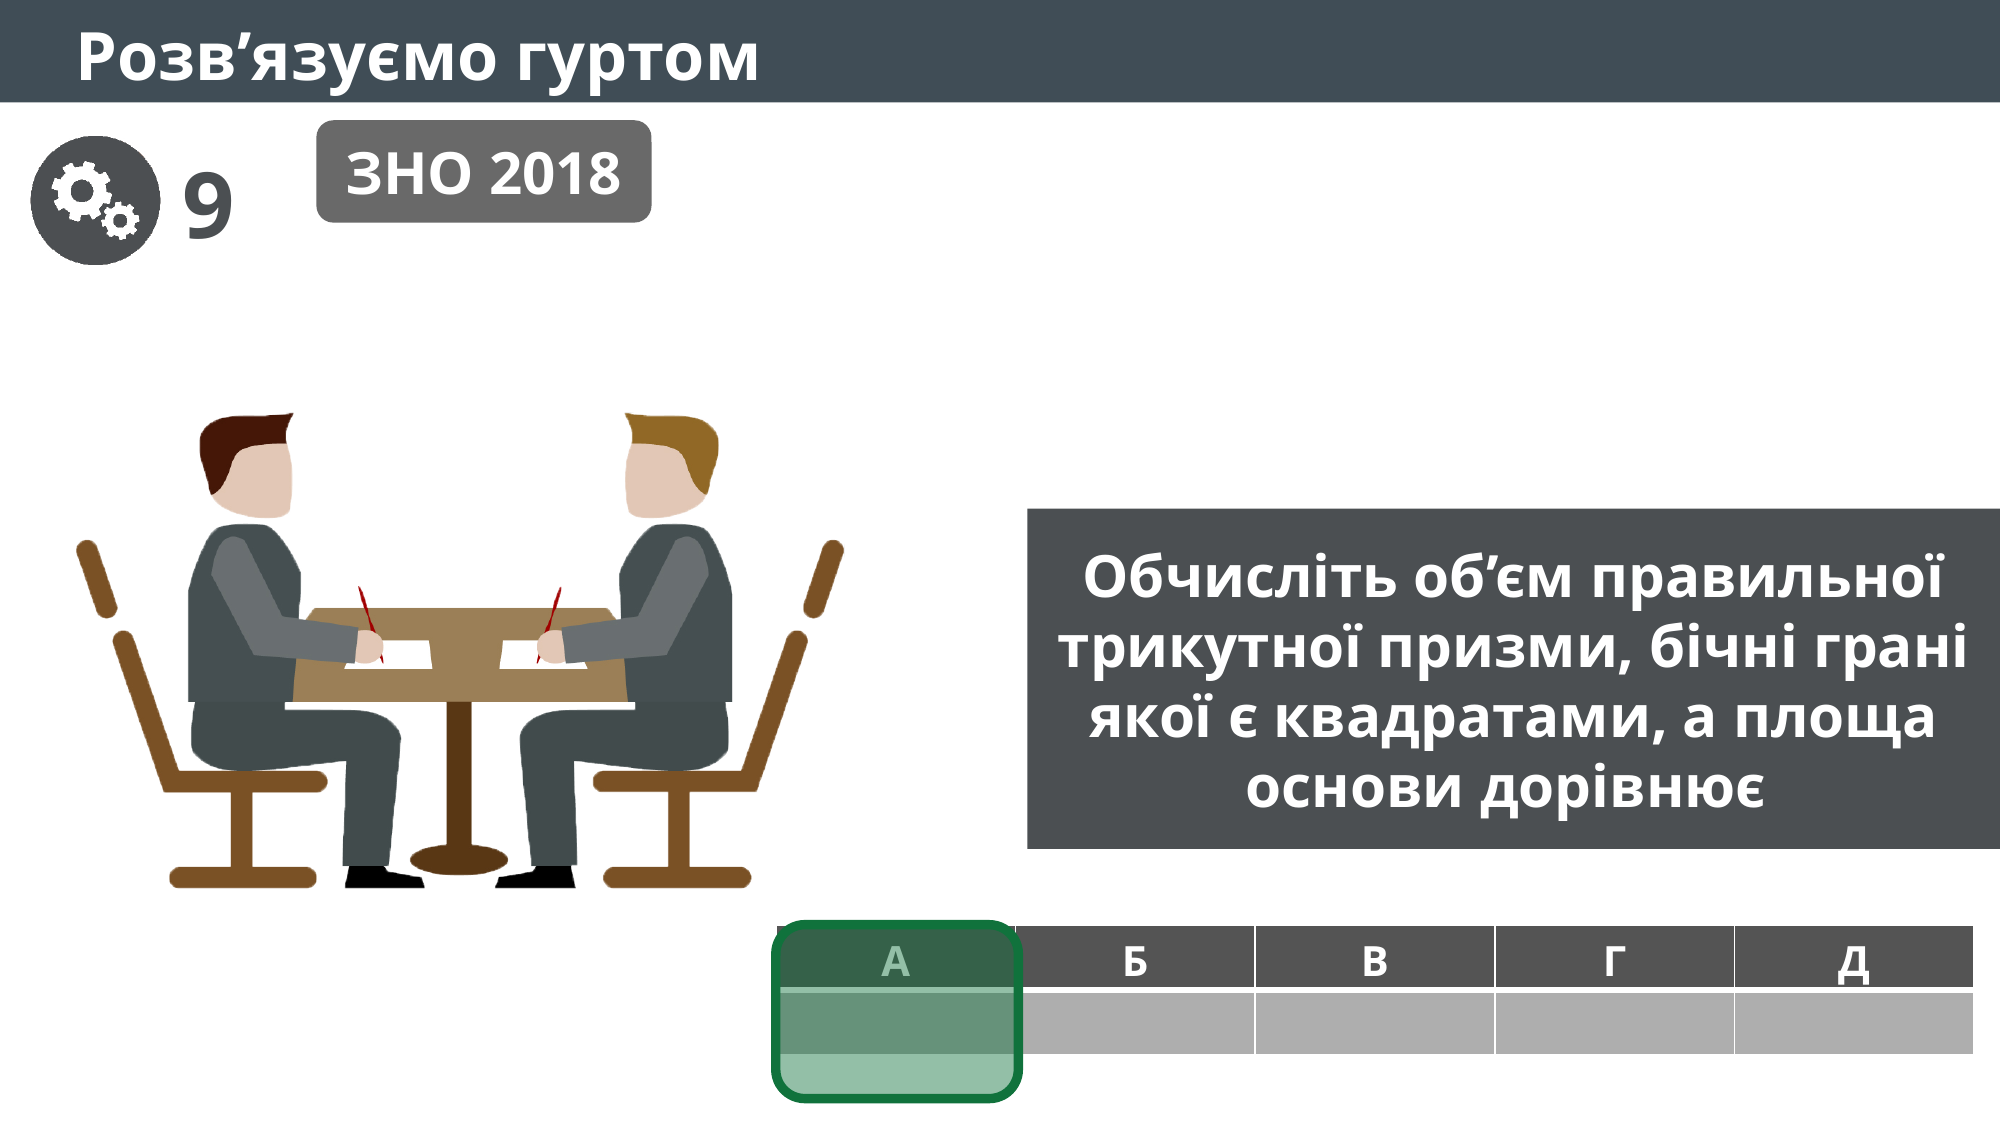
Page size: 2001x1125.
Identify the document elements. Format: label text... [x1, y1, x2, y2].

text_box ЗНО 2018 [315, 119, 653, 224]
text_box [0, 0, 2000, 103]
text_box 9 [161, 139, 286, 265]
picture [28, 134, 161, 267]
picture [28, 348, 881, 936]
text_box Розв’язуємо гуртом [60, 6, 1957, 102]
text_box [775, 924, 1019, 1099]
